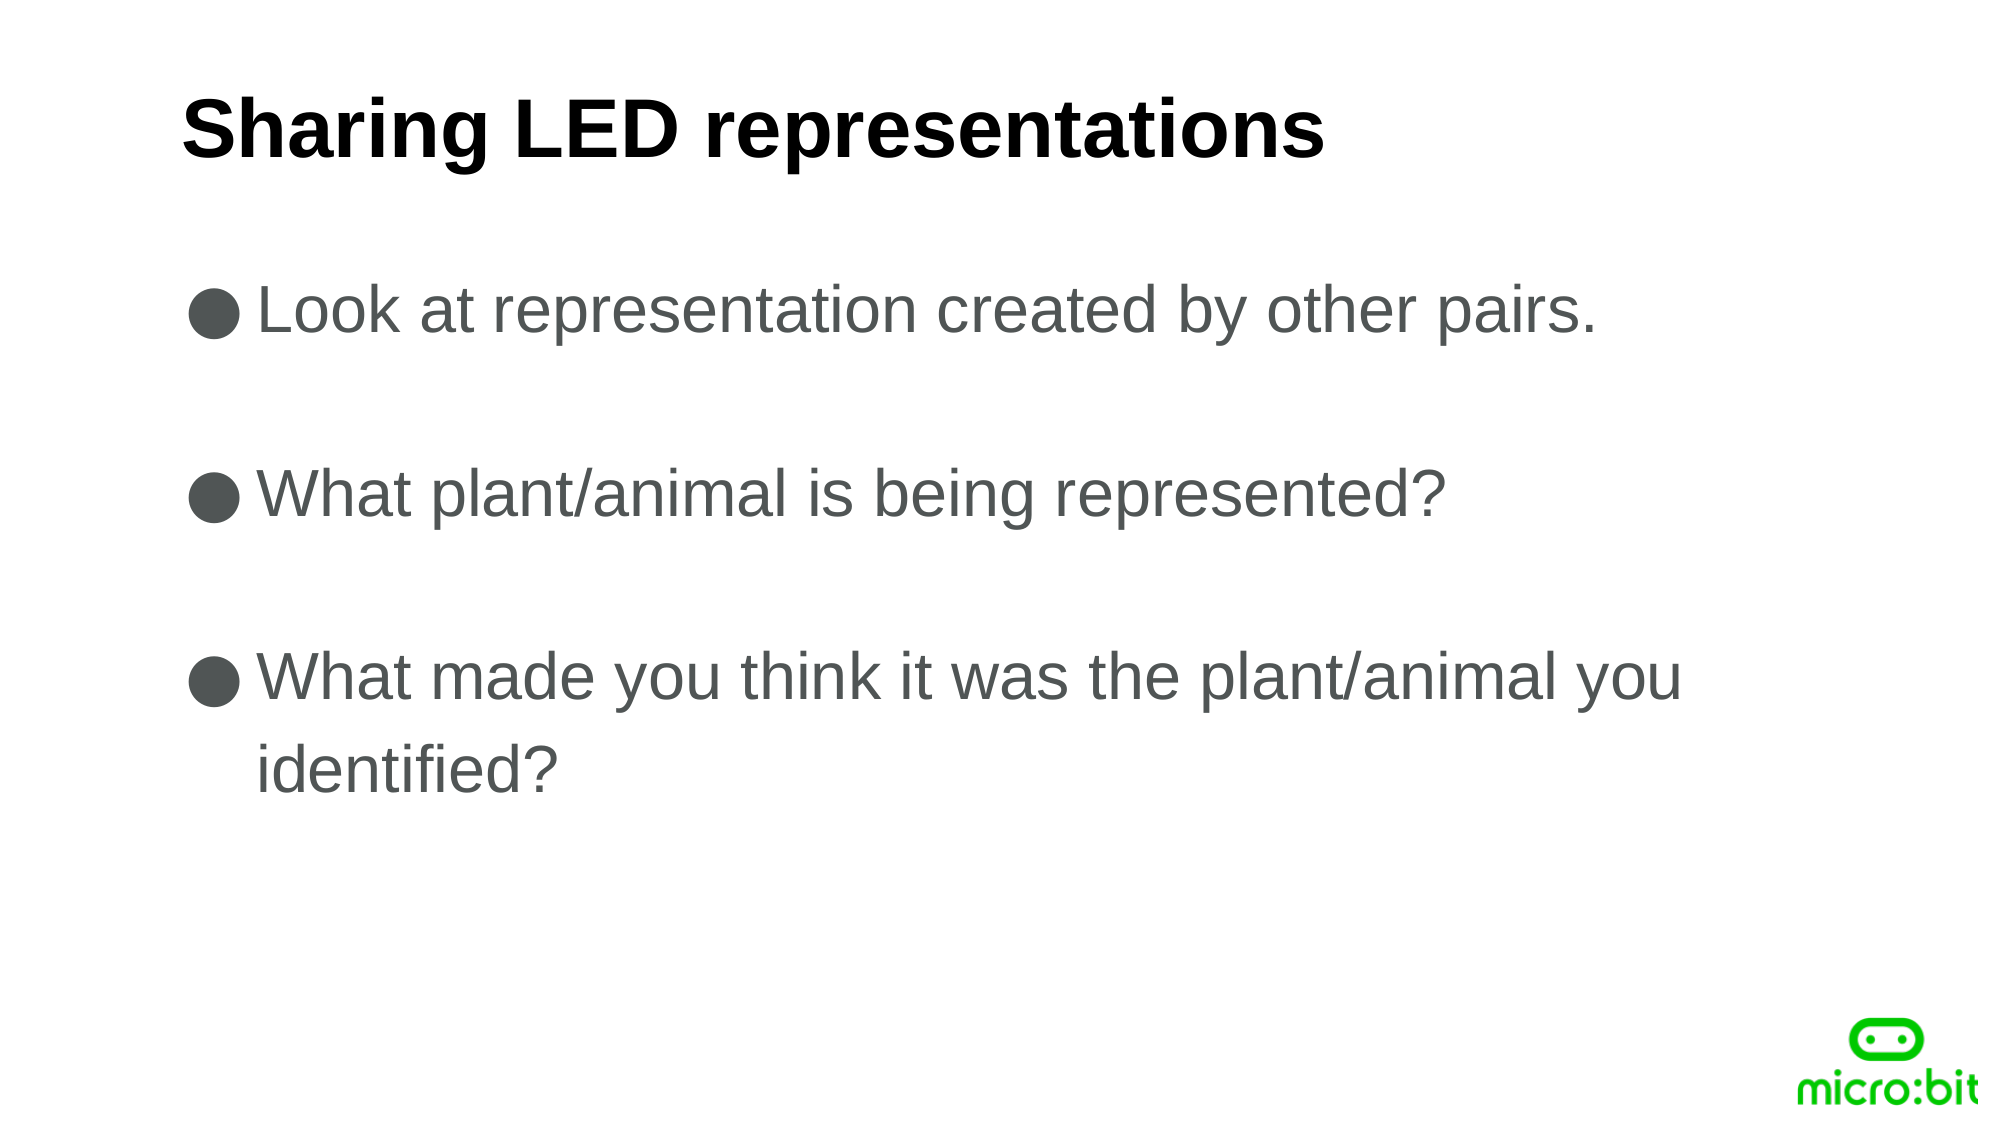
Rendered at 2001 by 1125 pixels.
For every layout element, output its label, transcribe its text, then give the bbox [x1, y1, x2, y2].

text_box Sharing LED representations Look at representation created by other pairs. What plant/animal is being represented? What made you think it was the plant/animal you identified? [166, 60, 1918, 884]
picture [1797, 1017, 1978, 1106]
